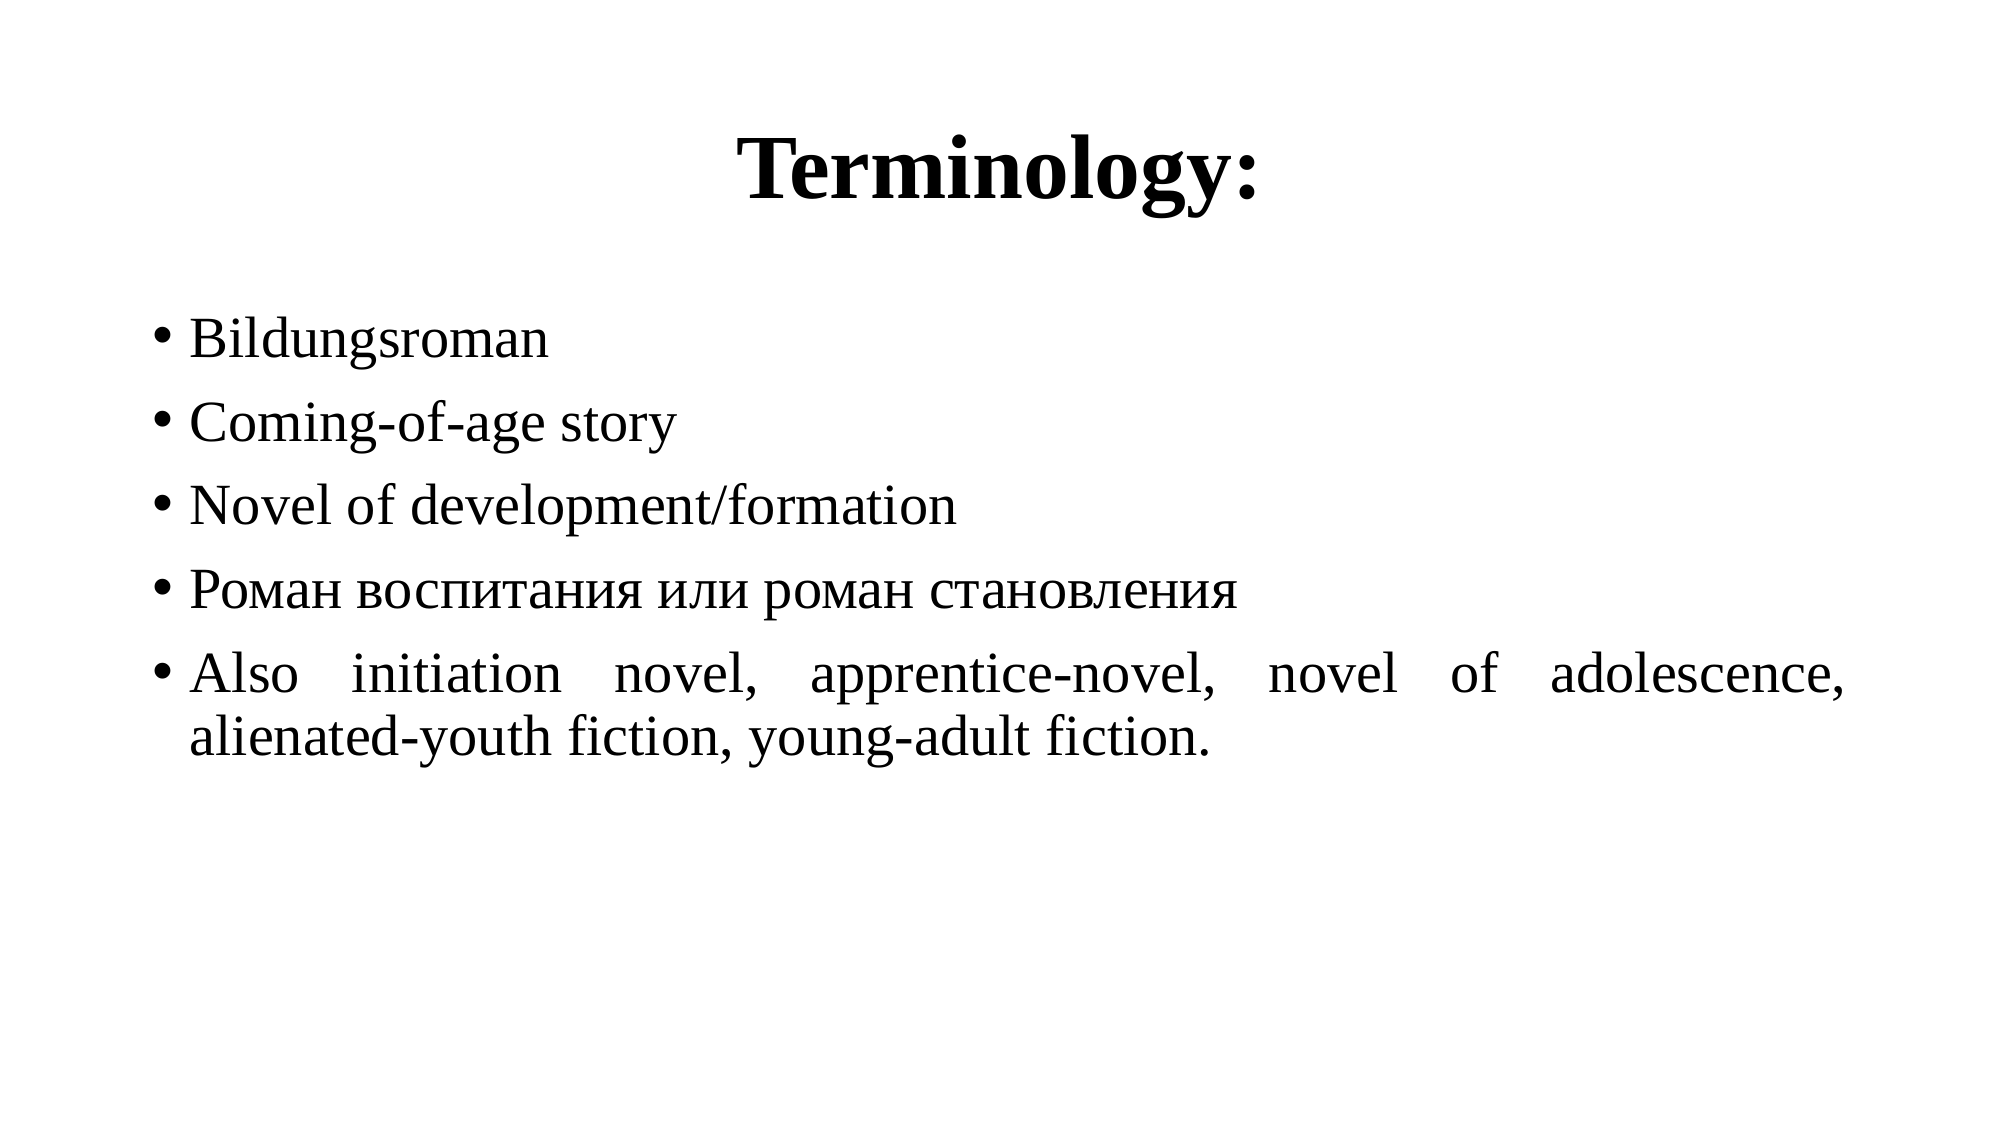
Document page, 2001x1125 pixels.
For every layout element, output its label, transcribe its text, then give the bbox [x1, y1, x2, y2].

list Bildungsroman Coming-of-age story Novel of development/formation Роман воспитания или роман становления Also initiation novel, apprentice-novel, novel of adolescence, alienated-youth fiction, young-adult fiction. [137, 299, 1863, 1014]
title Terminology: [137, 59, 1863, 278]
